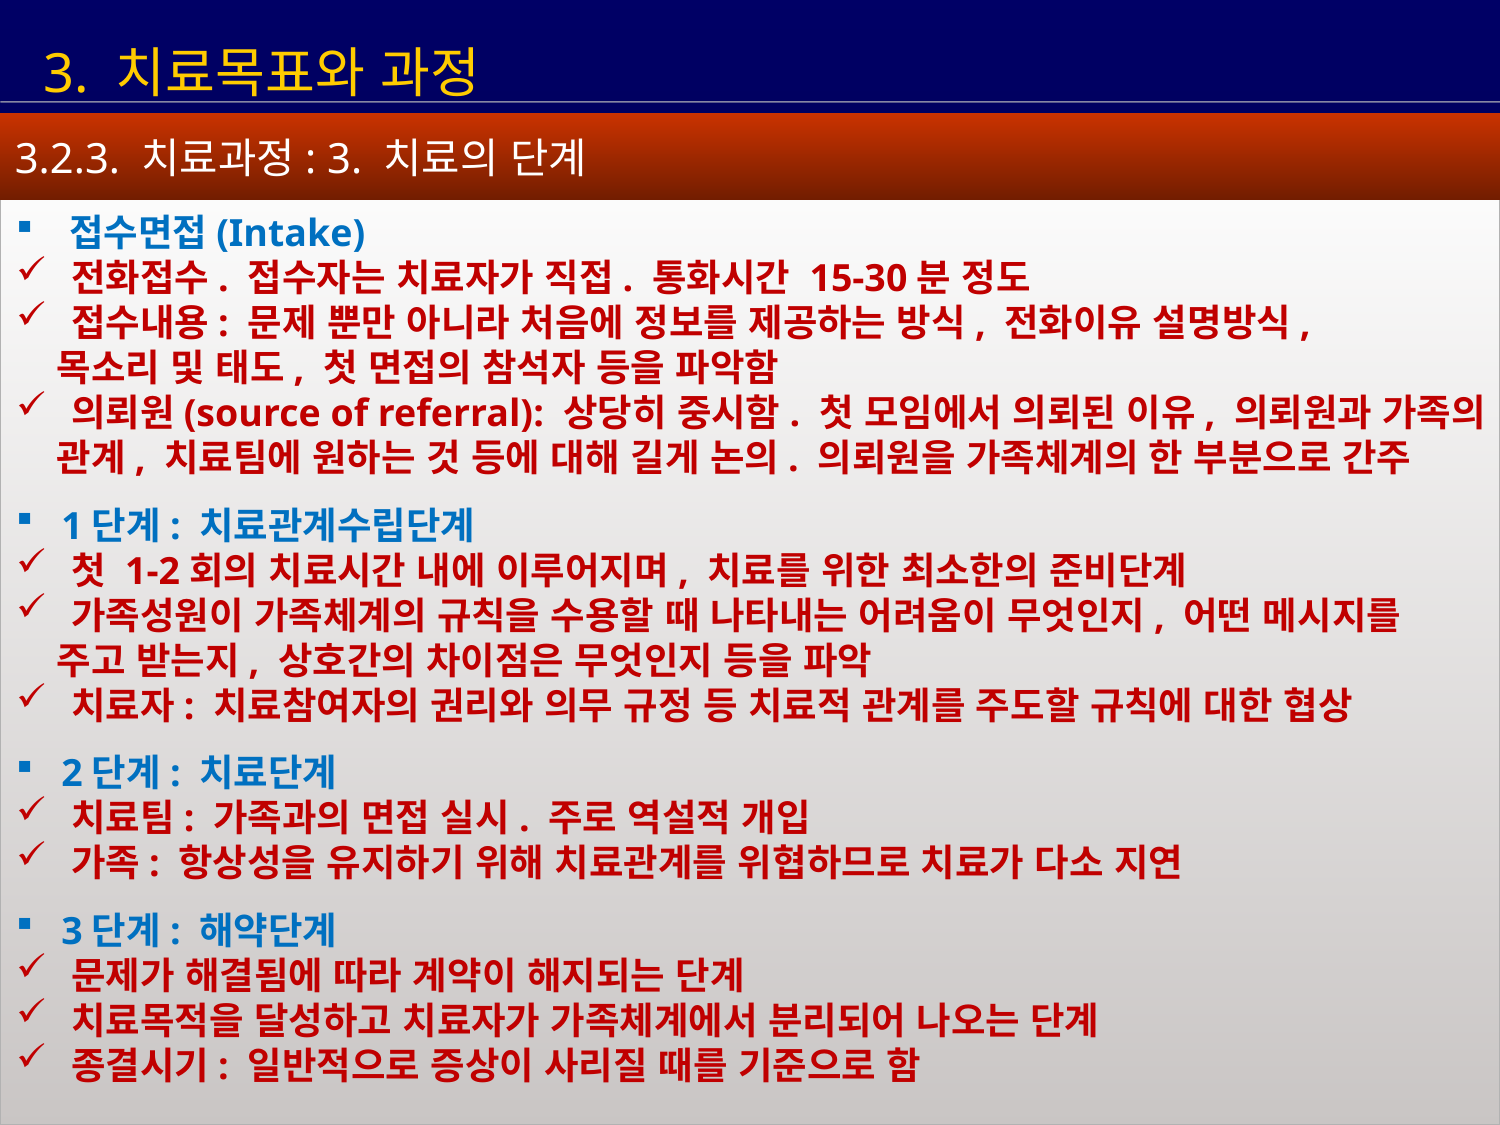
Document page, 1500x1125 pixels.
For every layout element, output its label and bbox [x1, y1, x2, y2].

text_box [0, 30, 1500, 1125]
